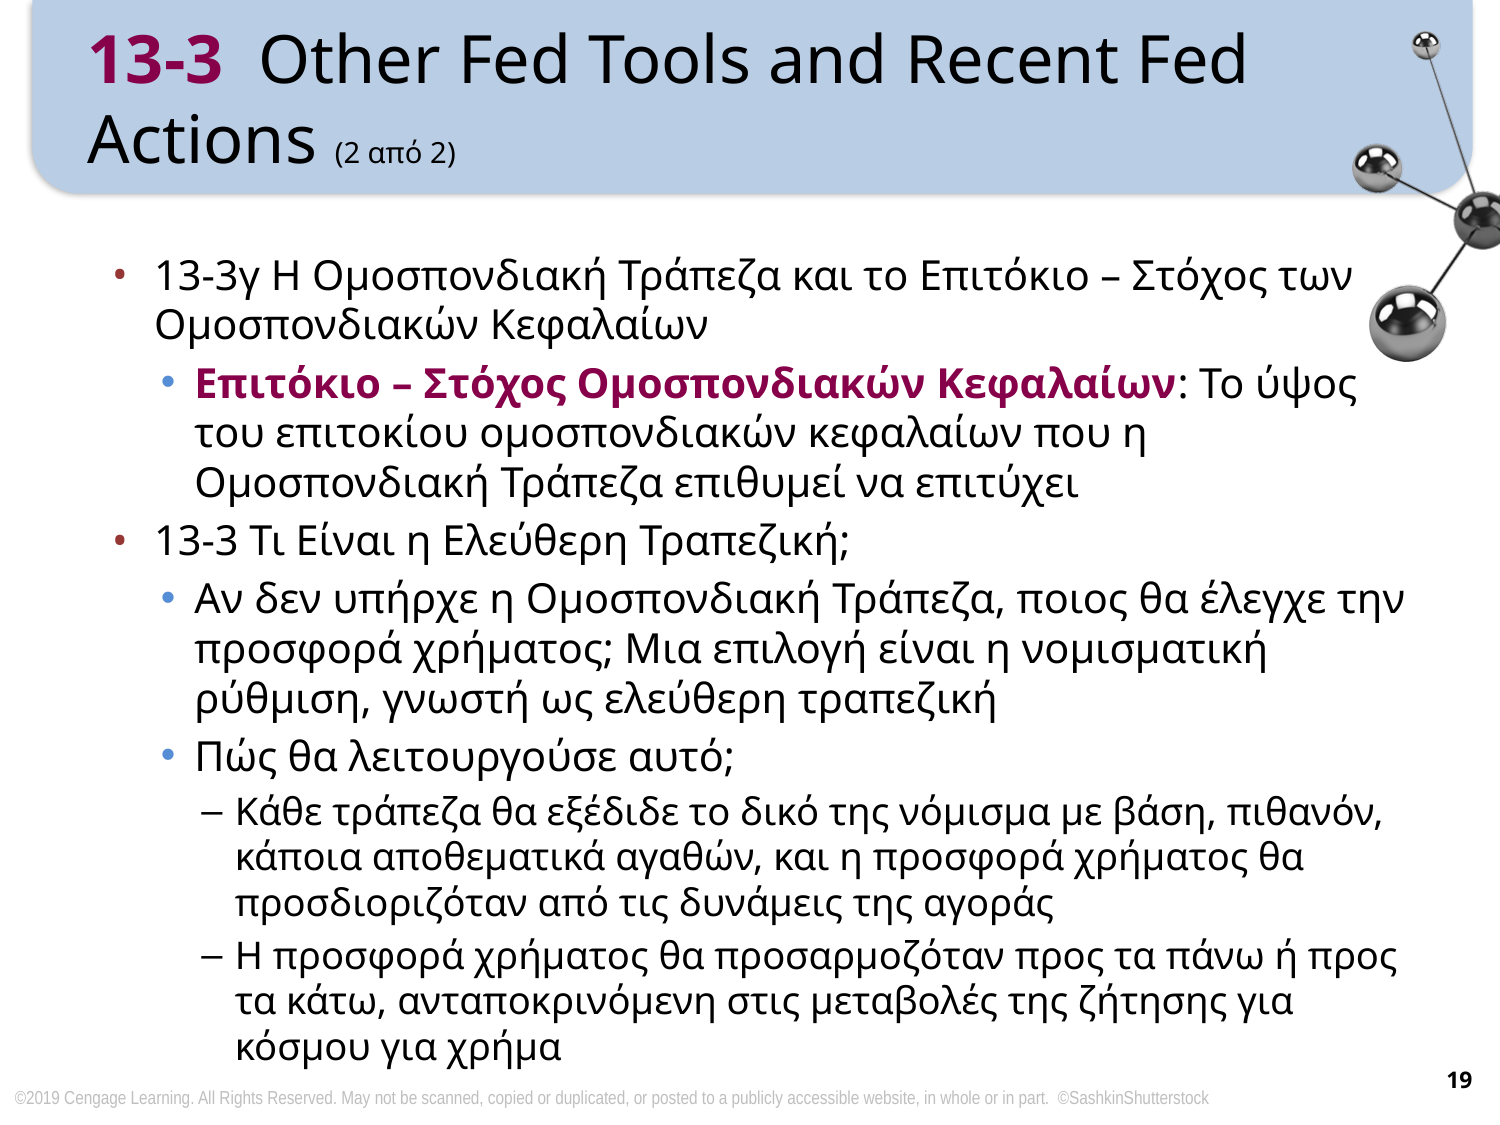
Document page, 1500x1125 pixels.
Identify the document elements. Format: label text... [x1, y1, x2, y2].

title 13-3 Other Fed Tools and Recent Fed Actions (2 από 2) [72, 0, 1443, 194]
slide_number 19 [1351, 1051, 1488, 1112]
picture [1352, 31, 1500, 362]
list 13-3γ Η Ομοσπονδιακή Τράπεζα και το Επιτόκιο – Στόχος των Ομοσπονδιακών Κεφαλαίων Επιτόκιο – Στόχος Ομοσπονδιακών Κεφαλαίων: Το ύψος του επιτοκίου ομοσπονδιακών κεφαλαίων που η Ομοσπονδιακή Τράπεζα επιθυμεί να επιτύχει 13-3 Τι Είναι η Ελεύθερη Τραπεζική; Αν δεν υπήρχε η Ομοσπονδιακή Τράπεζα, ποιος θα έλεγχε την προσφορά χρήματος; Μια επιλογή είναι η νομισματική ρύθμιση, γνωστή ως ελεύθερη τραπεζική Πώς θα λειτουργούσε αυτό; Κάθε τράπεζα θα εξέδιδε το δικό της νόμισμα με βάση, πιθανόν, κάποια αποθεματικά αγαθών, και η προσφορά χρήματος θα προσδιοριζόταν από τις δυνάμεις της αγοράς Η προσφορά χρήματος θα προσαρμοζόταν προς τα πάνω ή προς τα κάτω, ανταποκρινόμενη στις μεταβολές της ζήτησης για κόσμου για χρήμα [53, 241, 1420, 1080]
